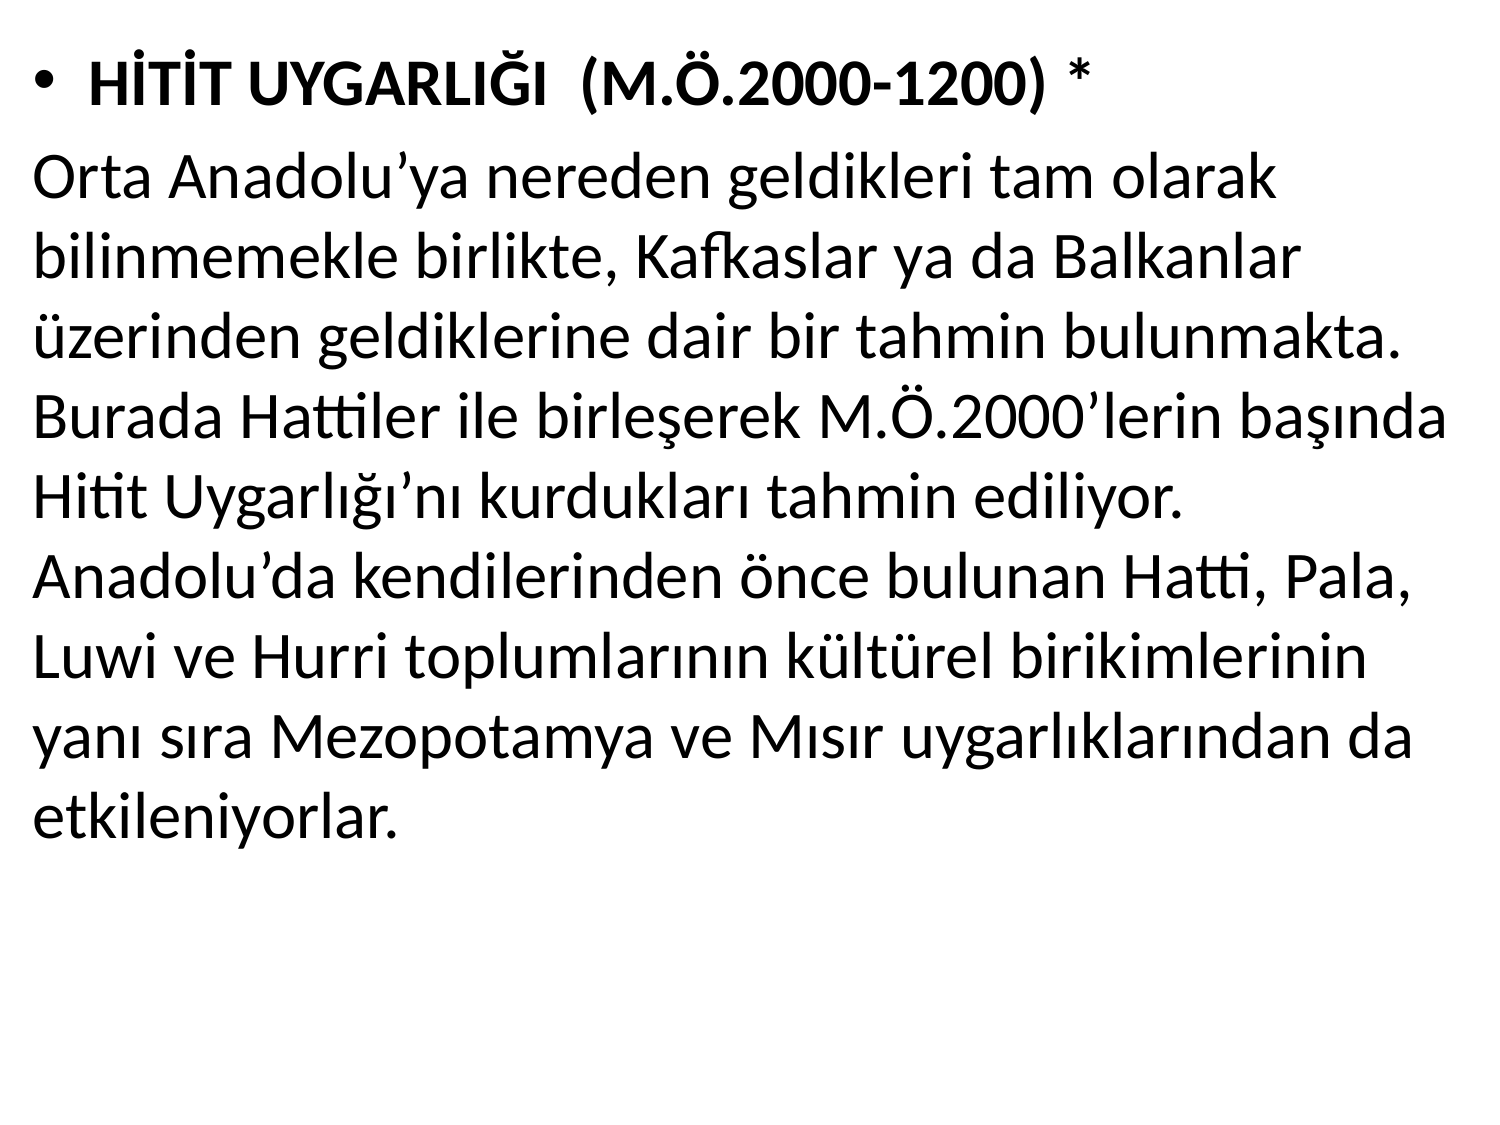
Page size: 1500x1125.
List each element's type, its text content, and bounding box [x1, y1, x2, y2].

list HİTİT UYGARLIĞI (M.Ö.2000-1200) * Orta Anadolu’ya nereden geldikleri tam olarak bilinmemekle birlikte, Kafkaslar ya da Balkanlar üzerinden geldiklerine dair bir tahmin bulunmakta. Burada Hattiler ile birleşerek M.Ö.2000’lerin başında Hitit Uygarlığı’nı kurdukları tahmin ediliyor. Anadolu’da kendilerinden önce bulunan Hatti, Pala, Luwi ve Hurri toplumlarının kültürel birikimlerinin yanı sıra Mezopotamya ve Mısır uygarlıklarından da etkileniyorlar. [17, 30, 1483, 1100]
